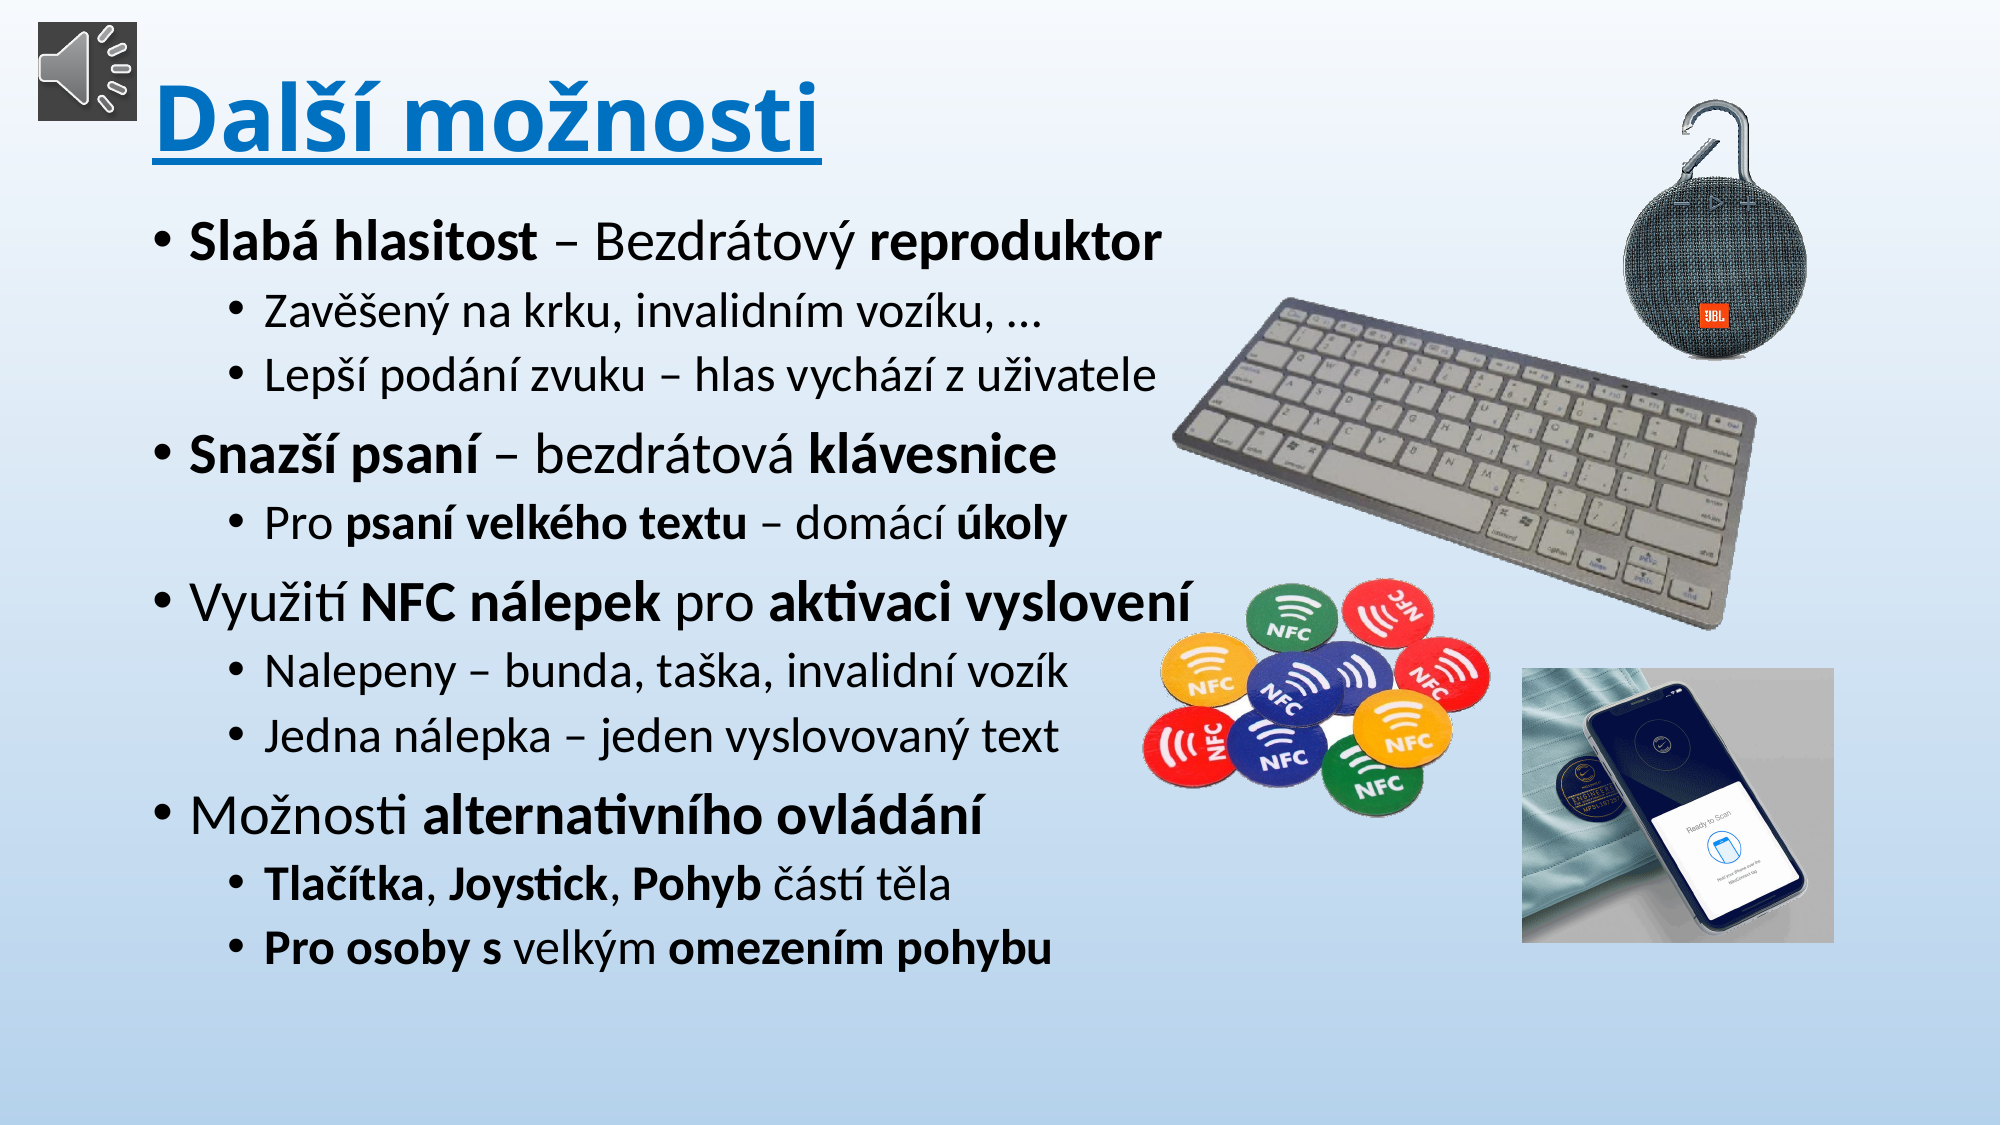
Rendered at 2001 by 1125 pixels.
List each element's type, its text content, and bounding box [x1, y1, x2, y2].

title Další možnosti [137, 59, 1863, 183]
picture [37, 21, 138, 122]
list Slabá hlasitost – Bezdrátový reproduktor Zavěšený na krku, invalidním vozíku, … Lepší podání zvuku – hlas vychází z uživatele Snazší psaní – bezdrátová klávesnice Pro psaní velkého textu – domácí úkoly Využití NFC nálepek pro aktivaci vyslovení Nalepeny – bunda, taška, invalidní vozík Jedna nálepka – jeden vyslovovaný text Možnosti alternativního ovládání Tlačítka, Joystick, Pohyb částí těla Pro osoby s velkým omezením pohybu [137, 203, 1272, 1014]
picture [1122, 84, 1834, 943]
